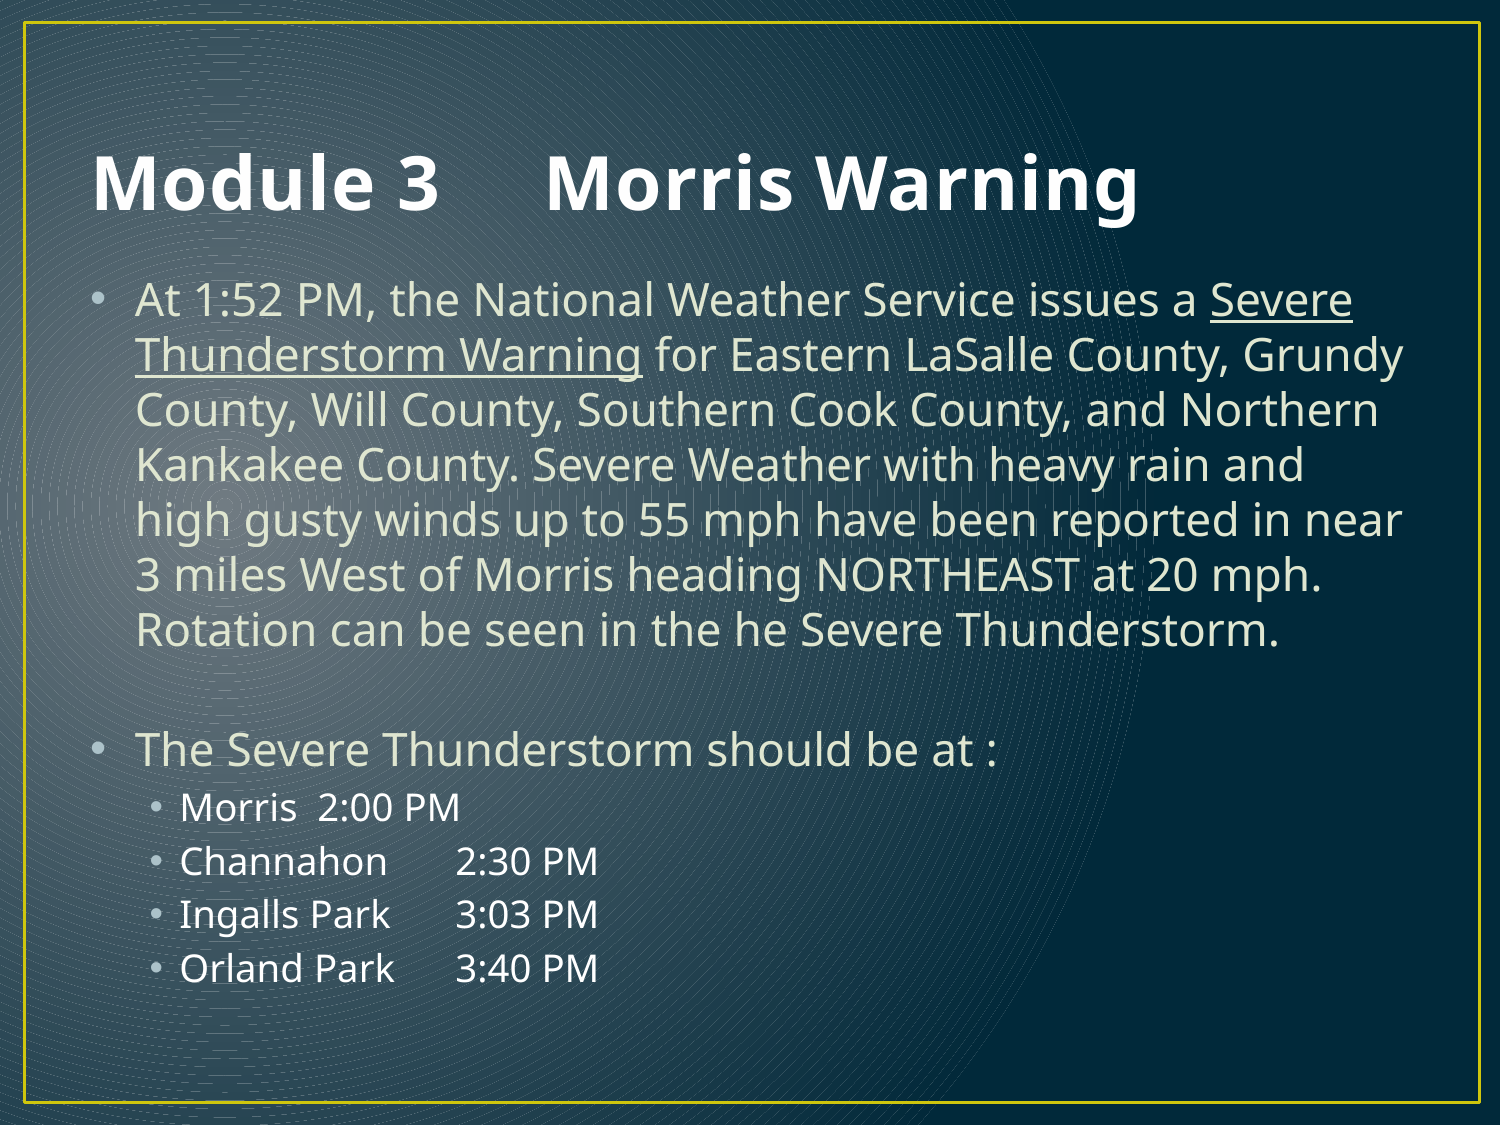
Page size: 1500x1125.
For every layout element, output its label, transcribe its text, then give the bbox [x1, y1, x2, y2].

title Module 3 Morris Warning [75, 45, 1425, 233]
list At 1:52 PM, the National Weather Service issues a Severe Thunderstorm Warning for Eastern LaSalle County, Grundy County, Will County, Southern Cook County, and Northern Kankakee County. Severe Weather with heavy rain and high gusty winds up to 55 mph have been reported in near 3 miles West of Morris heading NORTHEAST at 20 mph. Rotation can be seen in the he Severe Thunderstorm. The Severe Thunderstorm should be at : Morris 2:00 PM Channahon 2:30 PM Ingalls Park 3:03 PM Orland Park 3:40 PM [75, 262, 1425, 1005]
